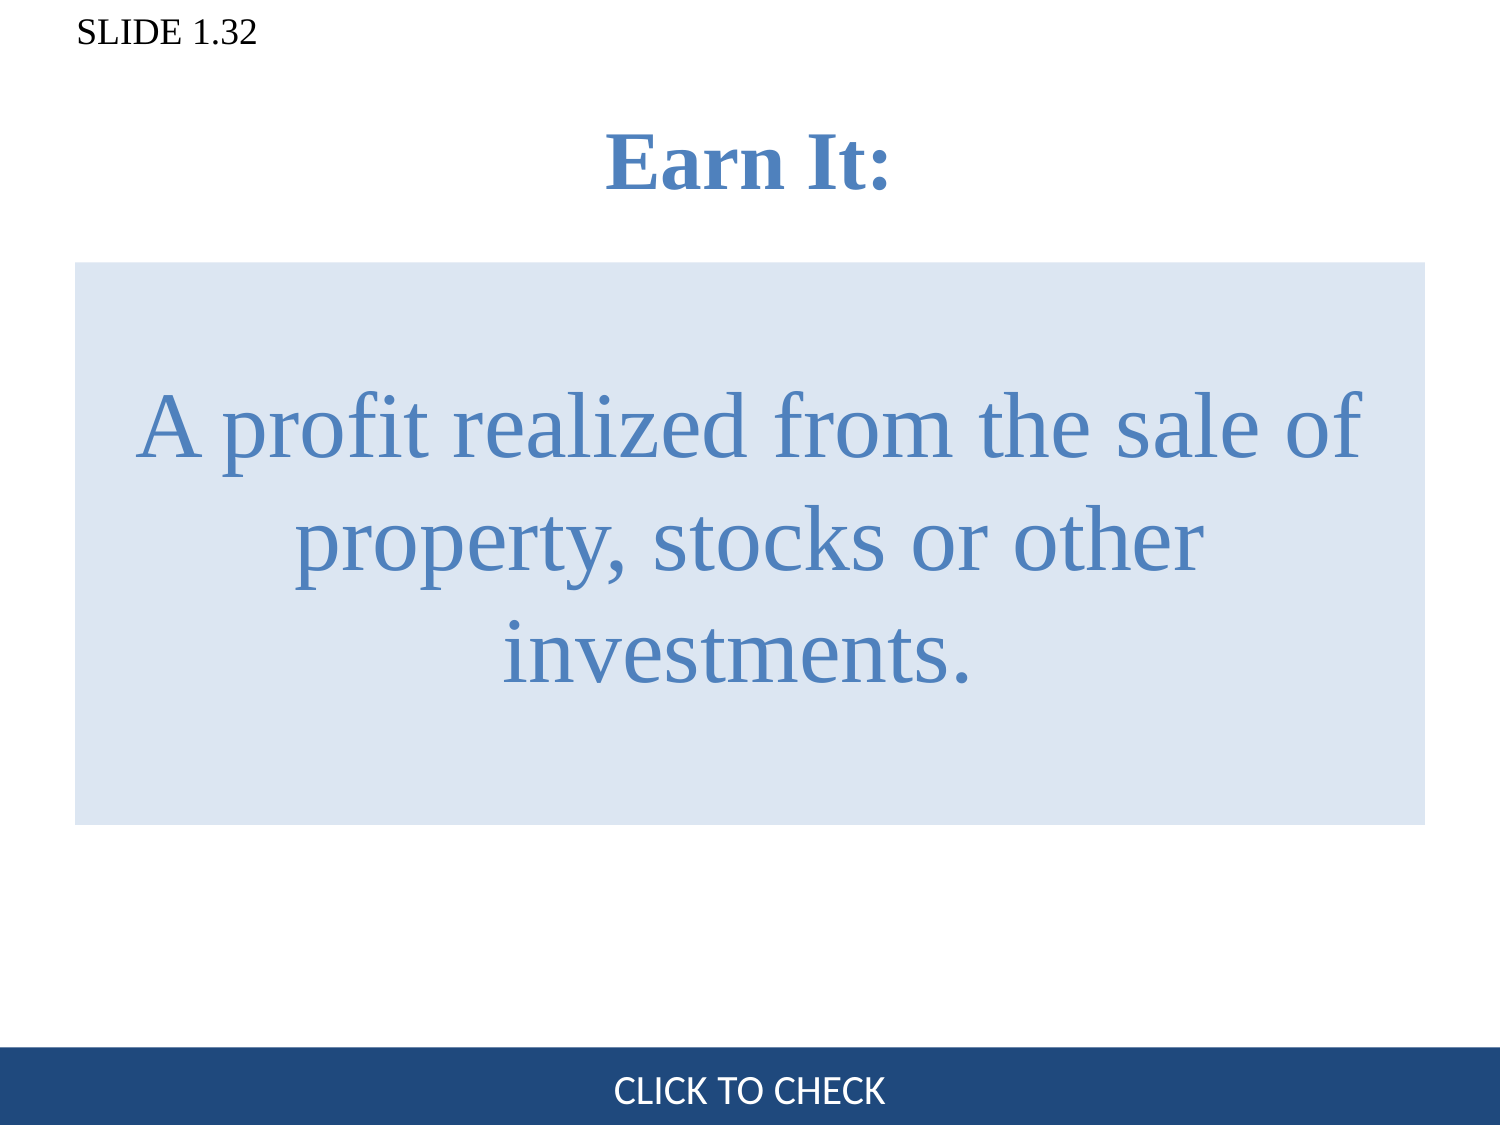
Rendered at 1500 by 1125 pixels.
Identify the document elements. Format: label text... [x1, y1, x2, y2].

title Earn It: [74, 62, 1426, 251]
list A profit realized from the sale of property, stocks or other investments. [74, 262, 1426, 826]
text_box CLICK TO CHECK [0, 1047, 1500, 1125]
